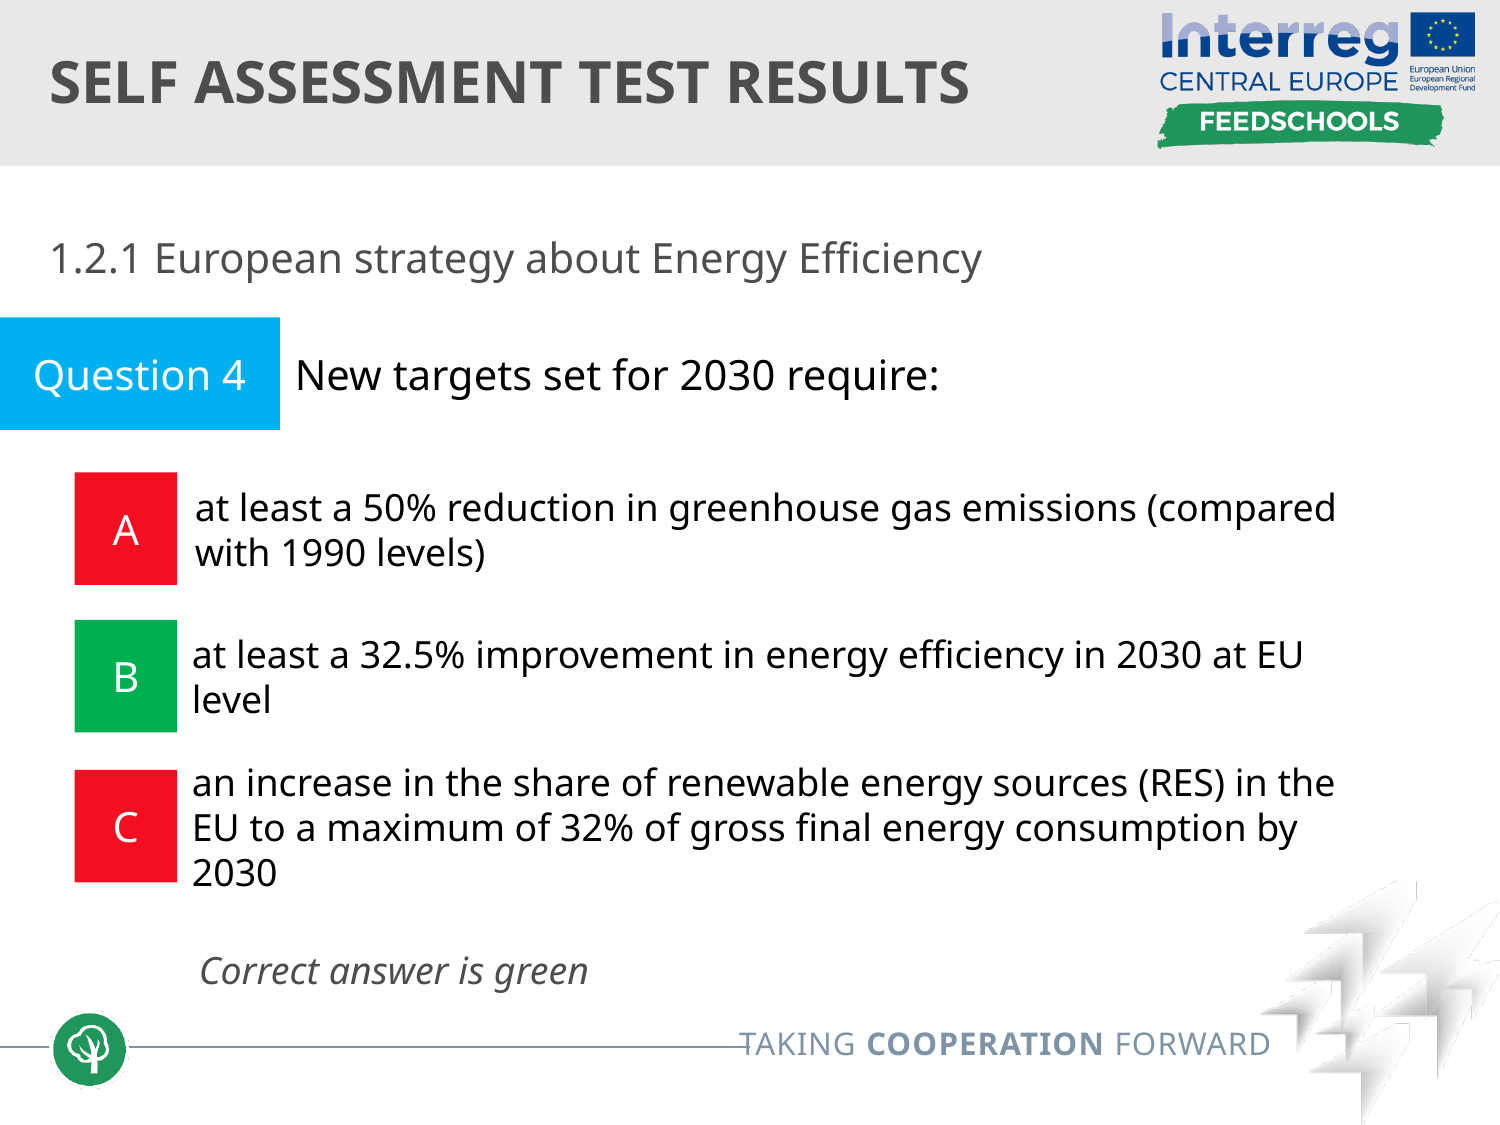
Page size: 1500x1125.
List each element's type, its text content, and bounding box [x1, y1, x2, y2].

picture [1157, 12, 1475, 149]
text_box C [72, 768, 175, 884]
text_box A [72, 470, 178, 587]
picture [1260, 878, 1500, 1125]
picture [49, 1009, 129, 1089]
text_box an increase in the share of renewable energy sources (RES) in the EU to a maximum of 32% of gross final energy consumption by 2030 [175, 768, 1402, 884]
title Self assessment test results [0, 24, 1082, 138]
text_box New targets set for 2030 require: [278, 315, 1500, 432]
text_box B [72, 618, 175, 734]
list 1.2.1 European strategy about Energy Efficiency Correct answer is green [48, 231, 1454, 283]
text_box at least a 50% reduction in greenhouse gas emissions (compared with 1990 levels) [178, 470, 1405, 587]
text_box Question 4 [0, 315, 278, 432]
text_box at least a 32.5% improvement in energy efficiency in 2030 at EU level [175, 618, 1402, 734]
